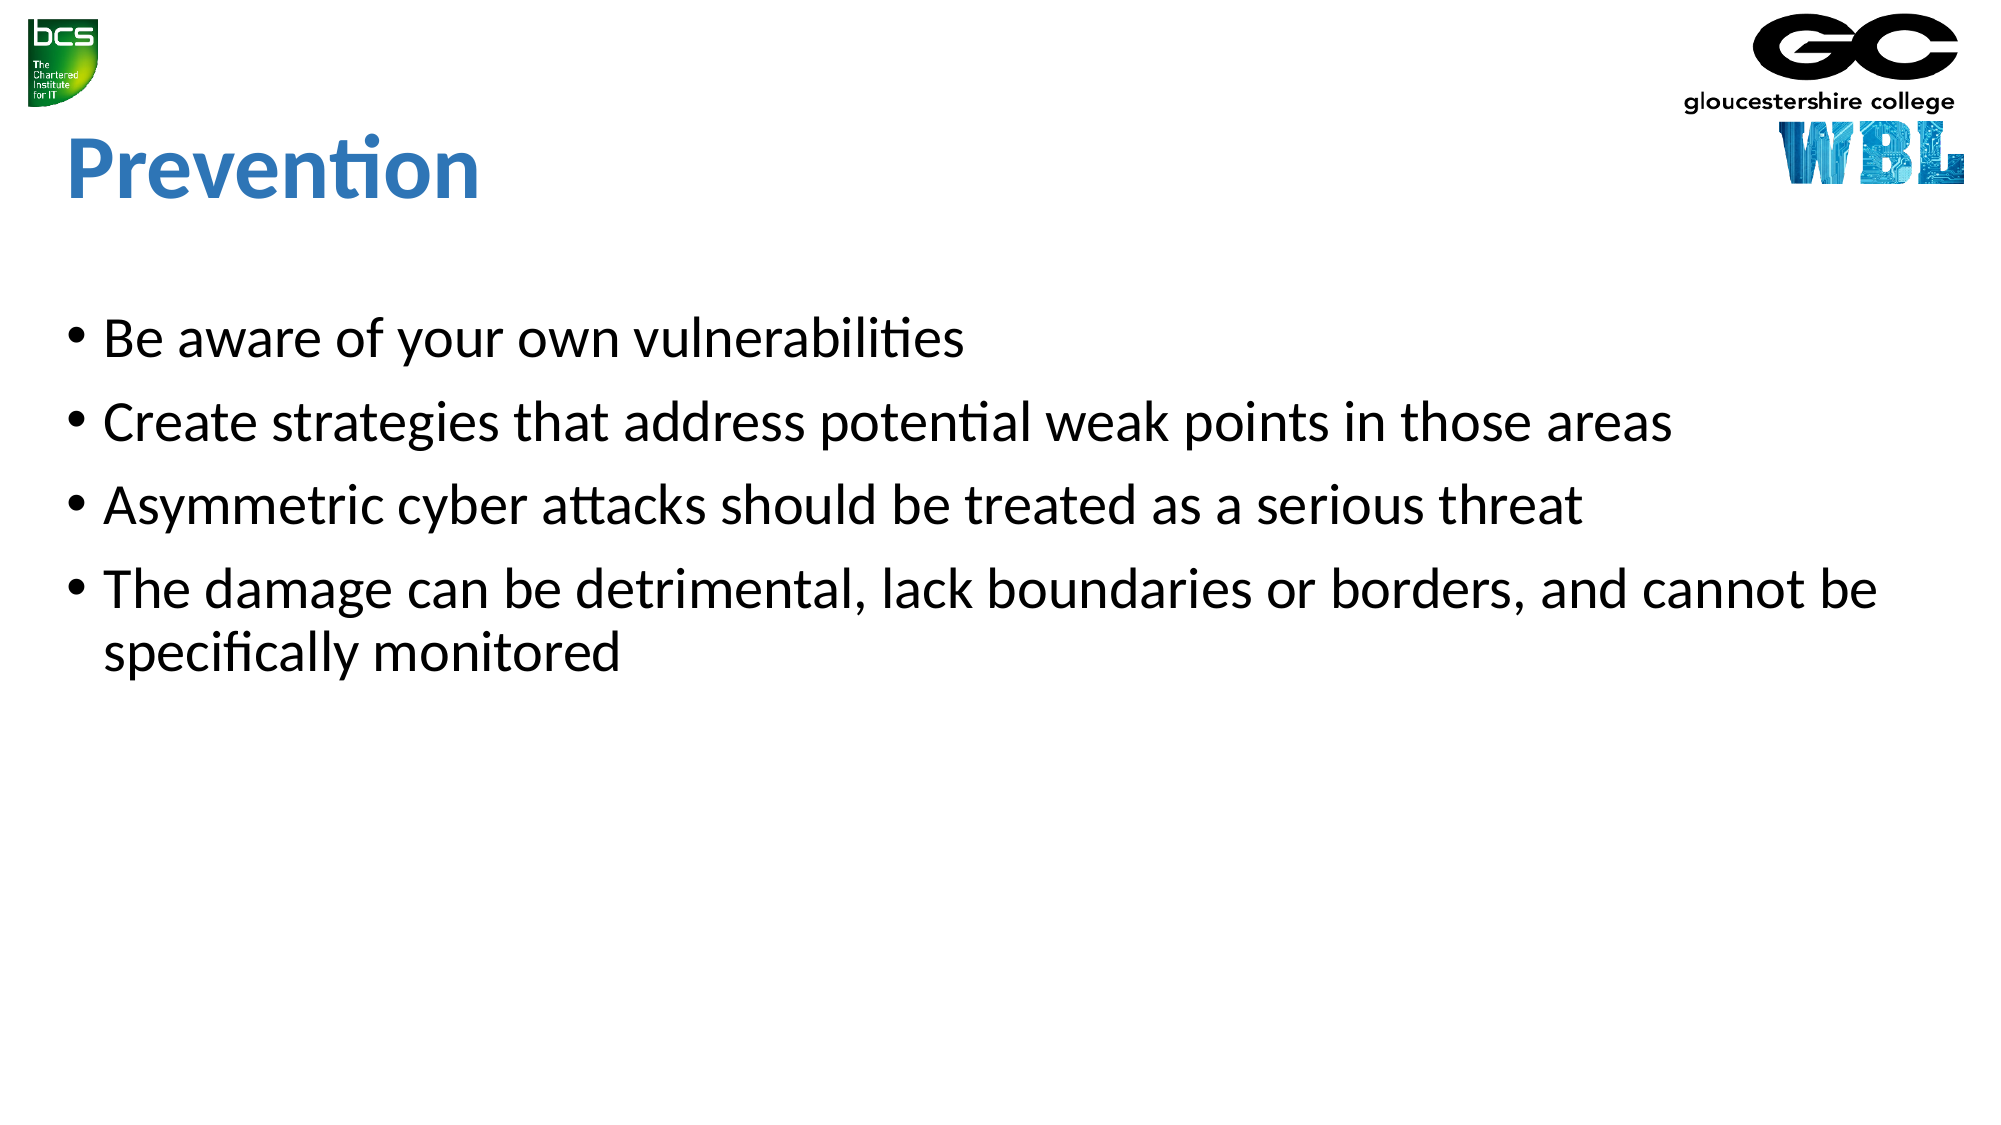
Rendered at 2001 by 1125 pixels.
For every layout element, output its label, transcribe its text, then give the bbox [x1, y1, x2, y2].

title Prevention [51, 59, 1953, 278]
picture [28, 19, 98, 107]
list Be aware of your own vulnerabilities Create strategies that address potential weak points in those areas Asymmetric cyber attacks should be treated as a serious threat The damage can be detrimental, lack boundaries or borders, and cannot be specifically monitored [51, 299, 1953, 1110]
picture [1674, 5, 1964, 155]
picture [1953, 163, 1959, 172]
